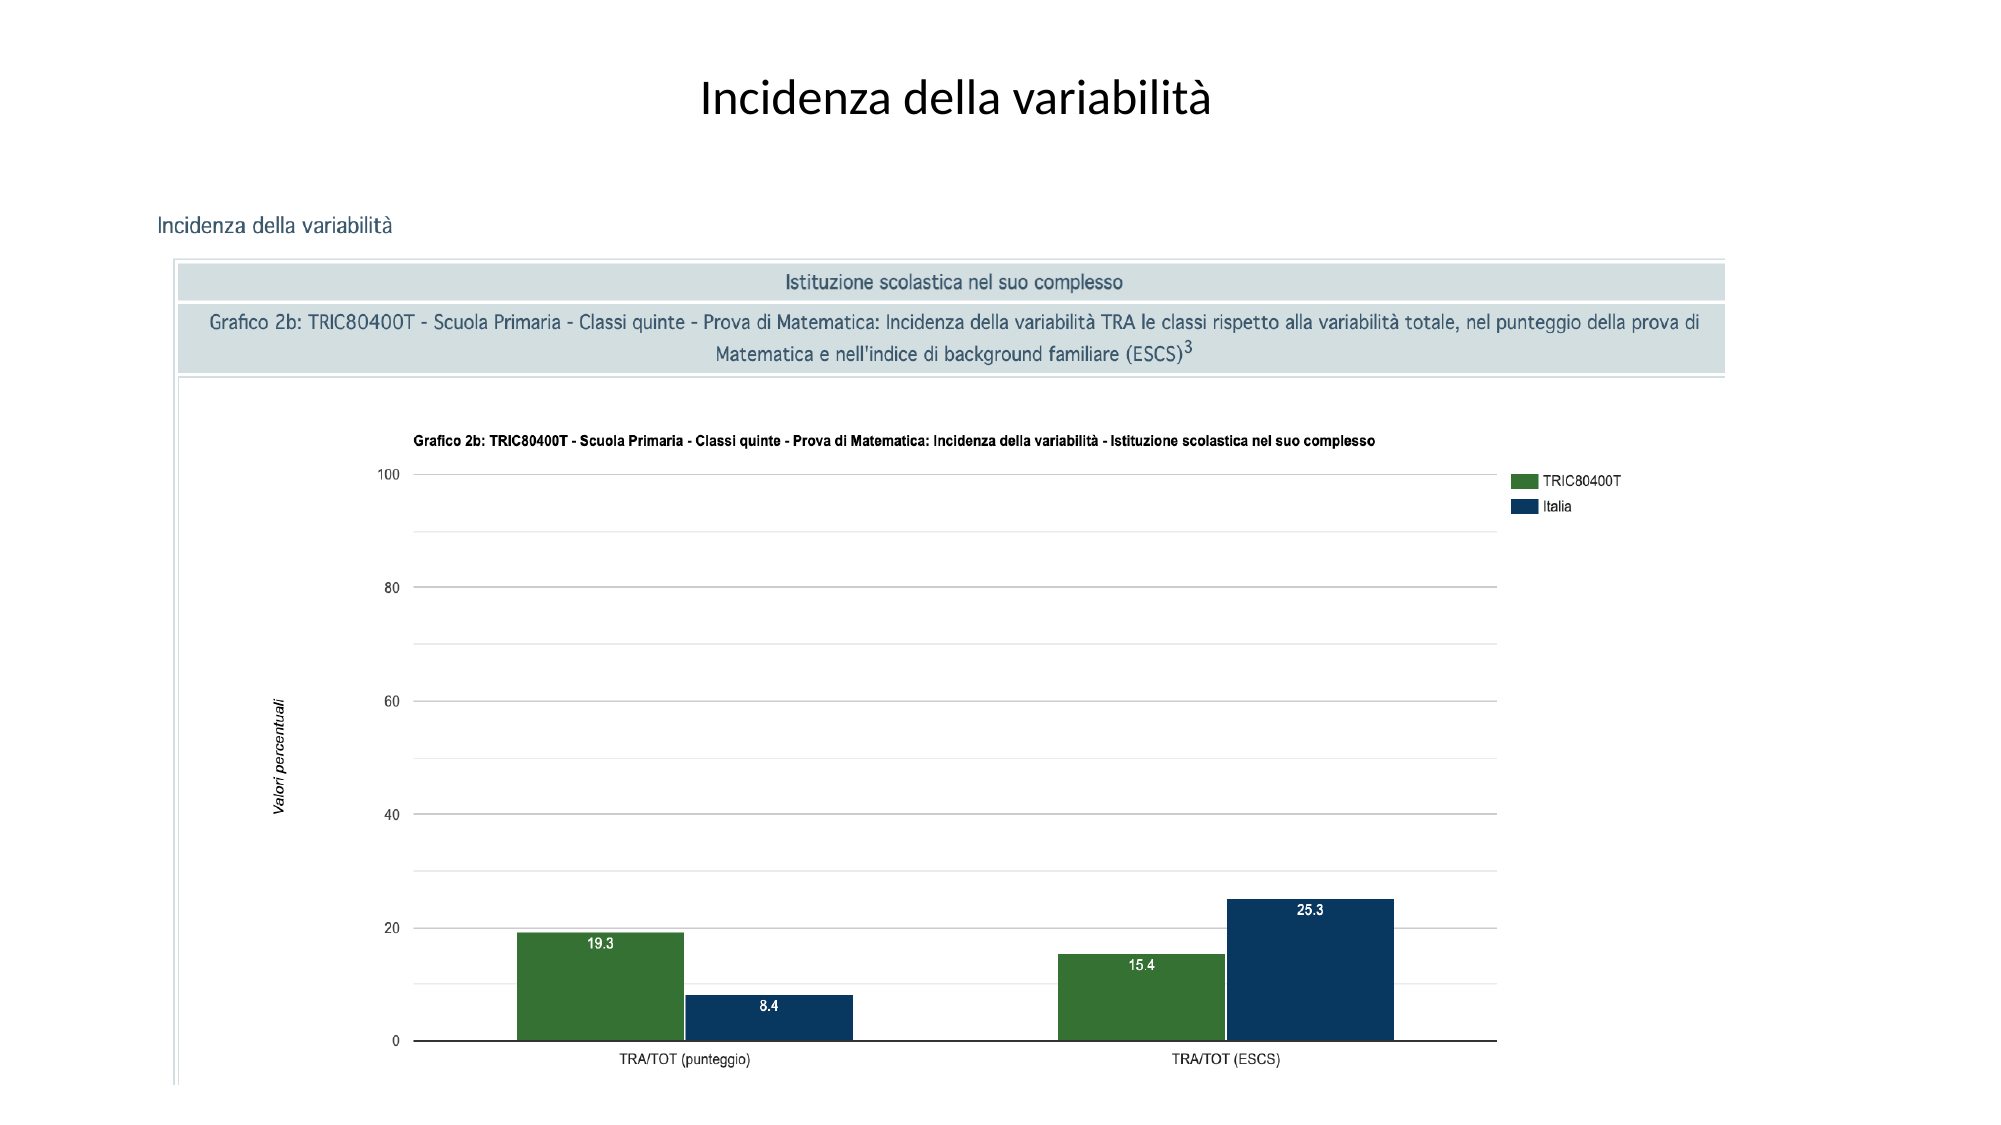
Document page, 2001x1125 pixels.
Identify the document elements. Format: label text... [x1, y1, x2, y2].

picture [149, 206, 1725, 1085]
text_box Incidenza della variabilità [685, 56, 1228, 132]
